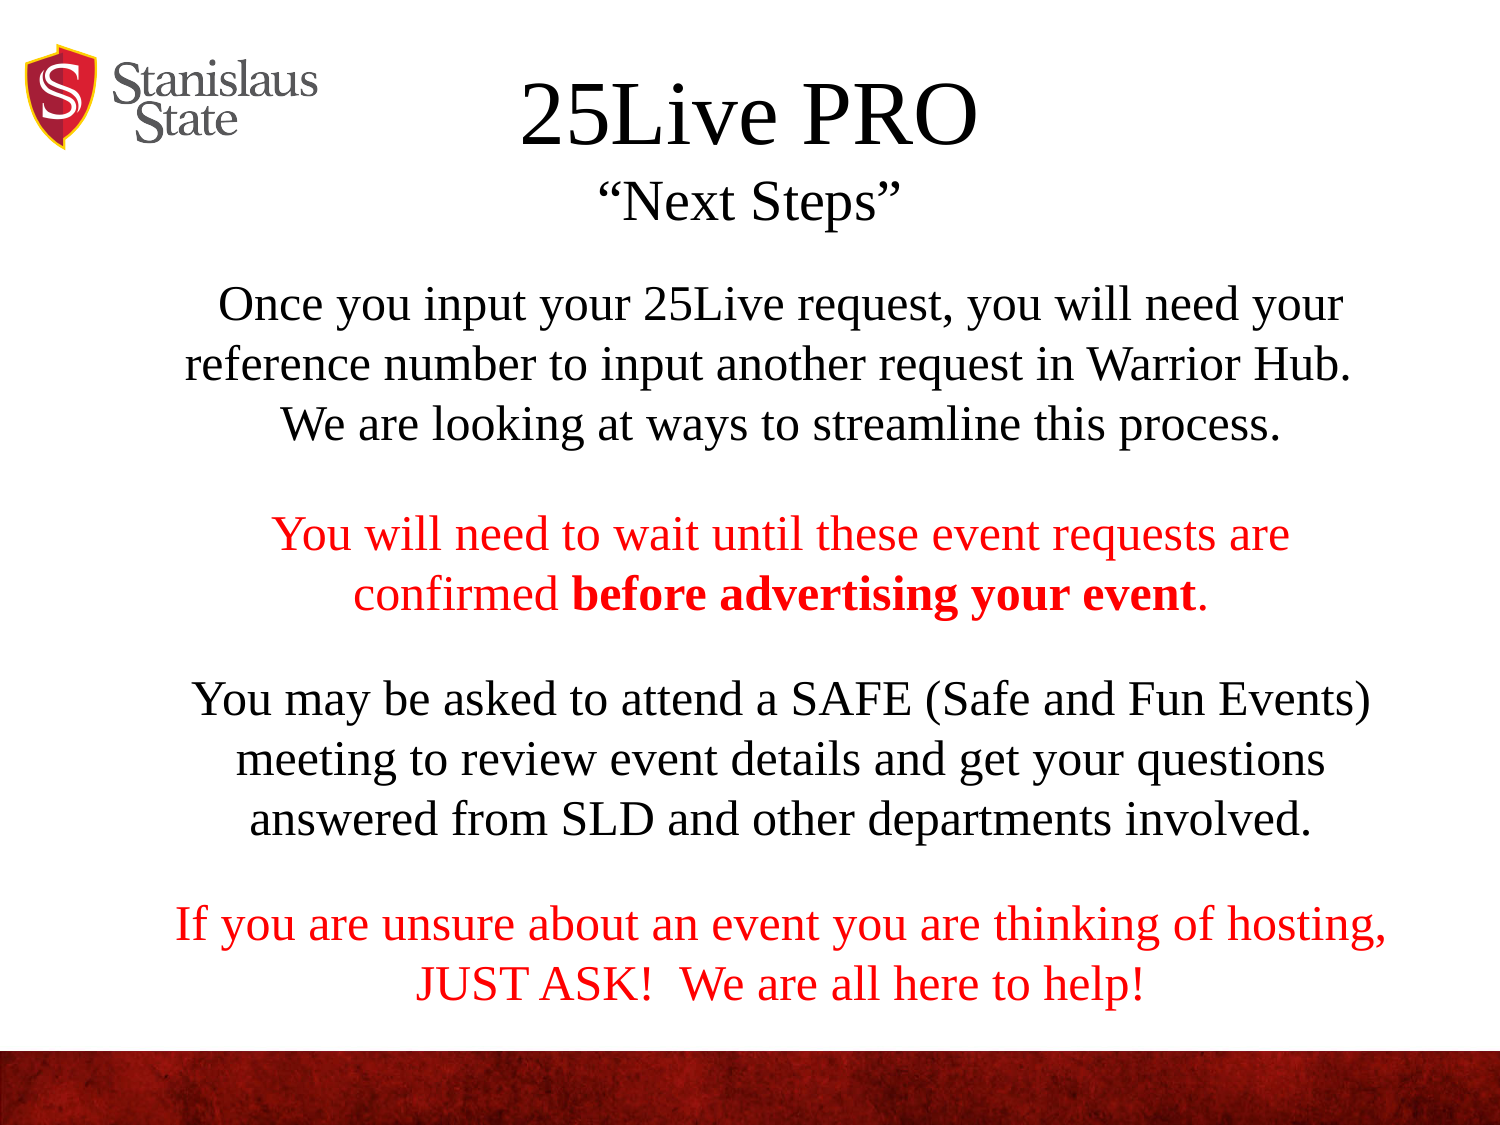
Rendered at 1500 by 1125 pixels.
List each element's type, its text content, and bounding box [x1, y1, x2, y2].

list Once you input your 25Live request, you will need your reference number to input another request in Warrior Hub. We are looking at ways to streamline this process. You will need to wait until these event requests are confirmed before advertising your event. You may be asked to attend a SAFE (Safe and Fun Events) meeting to review event details and get your questions answered from SLD and other departments involved. If you are unsure about an event you are thinking of hosting, JUST ASK! We are all here to help! [150, 262, 1413, 975]
title 25Live PRO “Next Steps” [75, 45, 1425, 233]
picture [0, 0, 1500, 1125]
